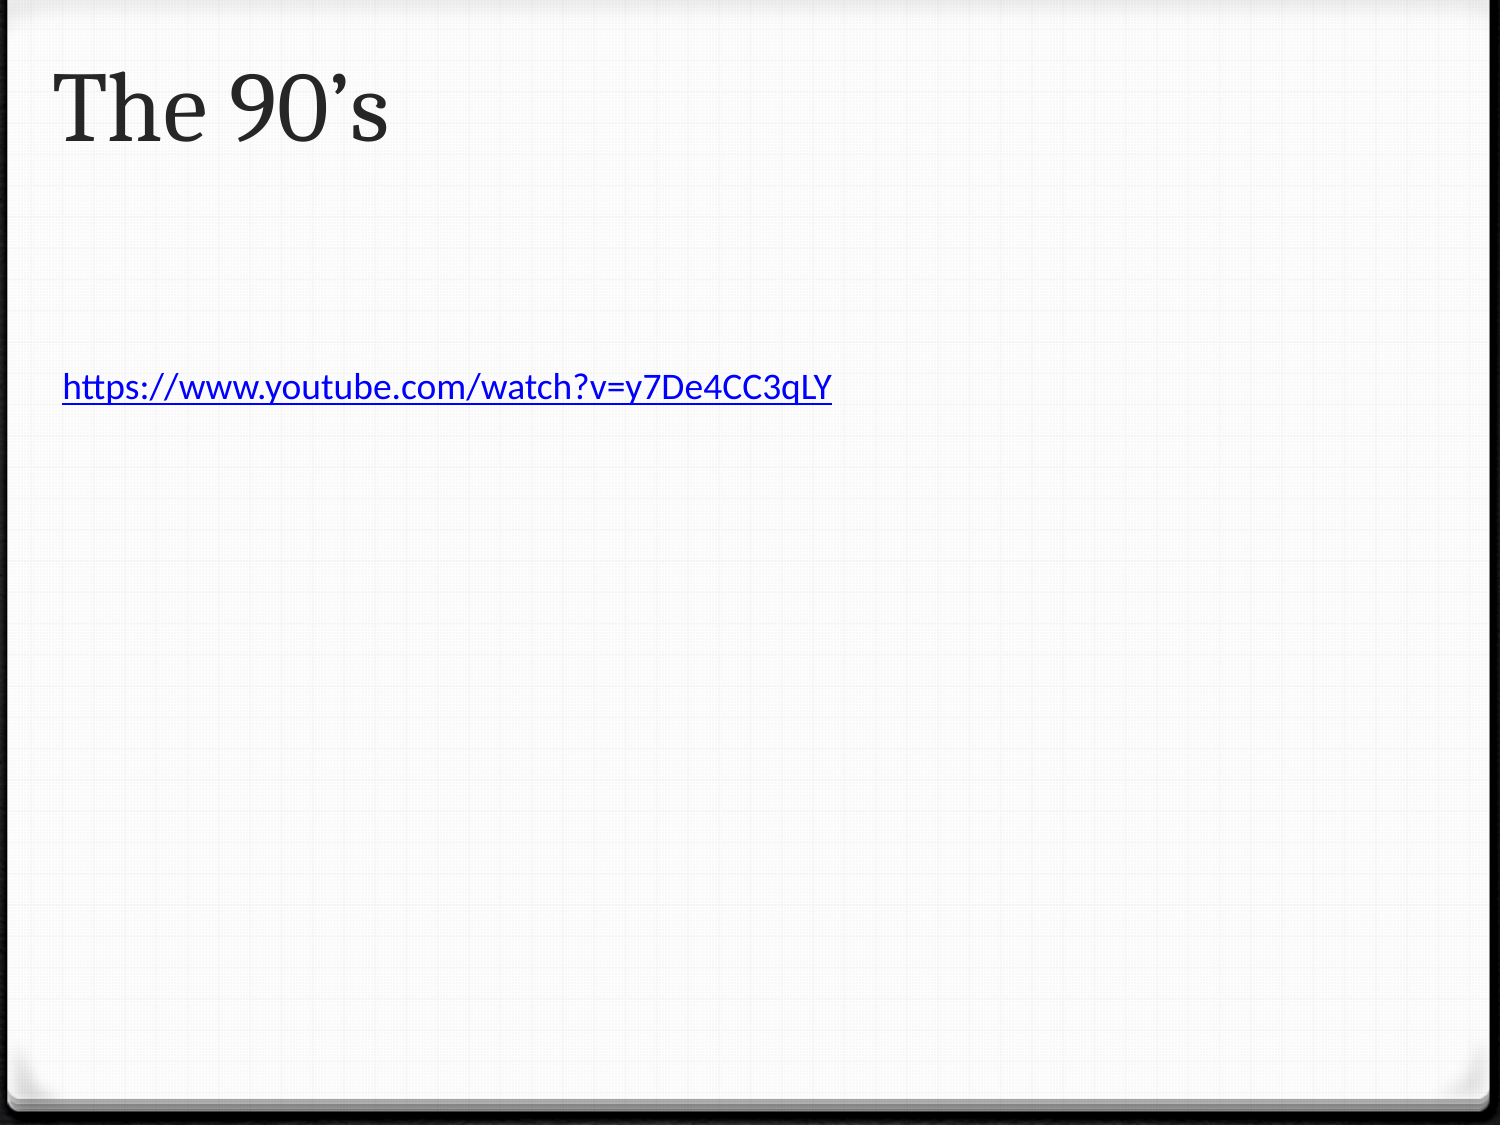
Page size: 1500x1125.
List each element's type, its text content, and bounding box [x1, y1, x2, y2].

list https://www.youtube.com/watch?v=y7De4CC3qLY [62, 362, 1393, 454]
title The 90’s [52, 41, 1448, 163]
picture [0, 0, 1500, 1125]
